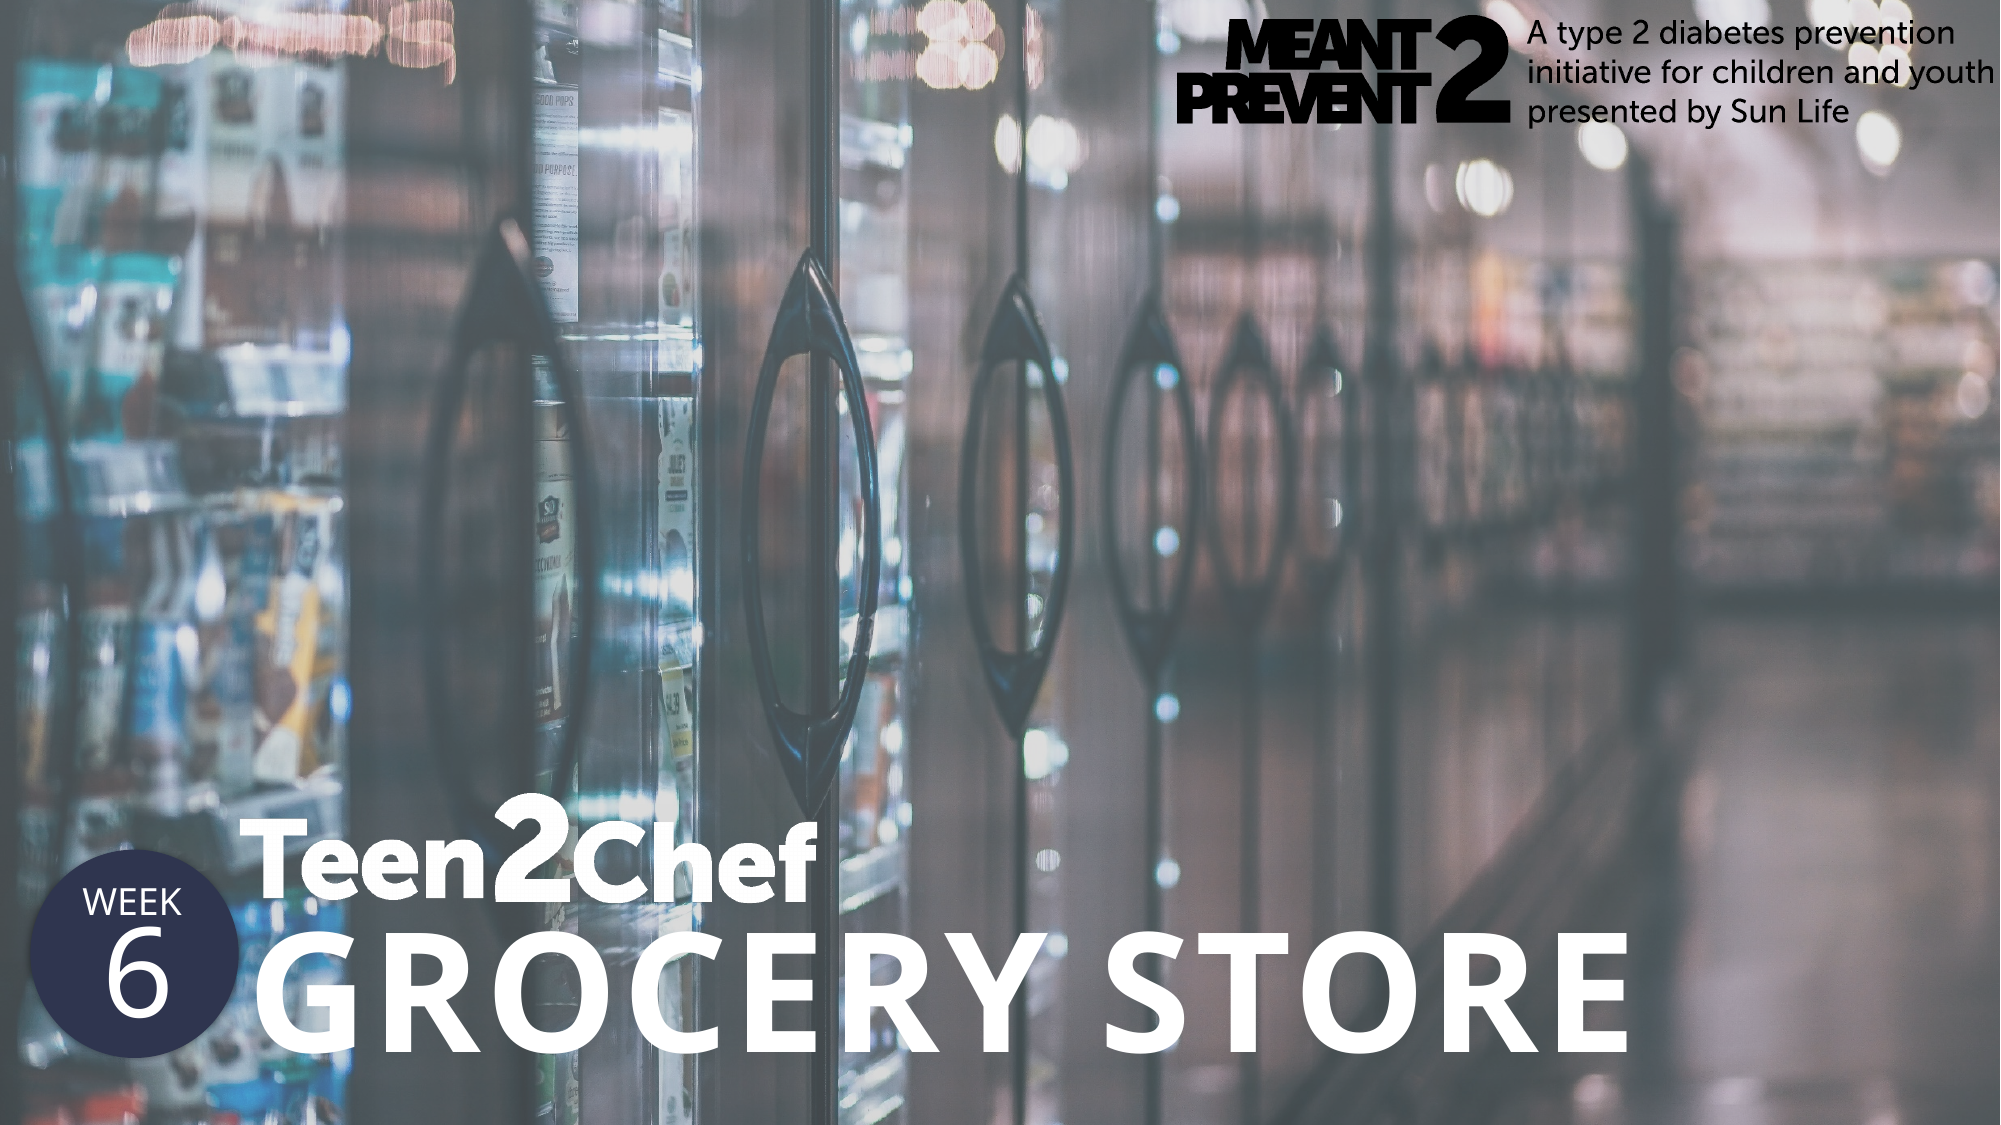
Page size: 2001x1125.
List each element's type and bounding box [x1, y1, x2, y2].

text_box [30, 849, 239, 1059]
picture [0, 0, 2000, 1125]
